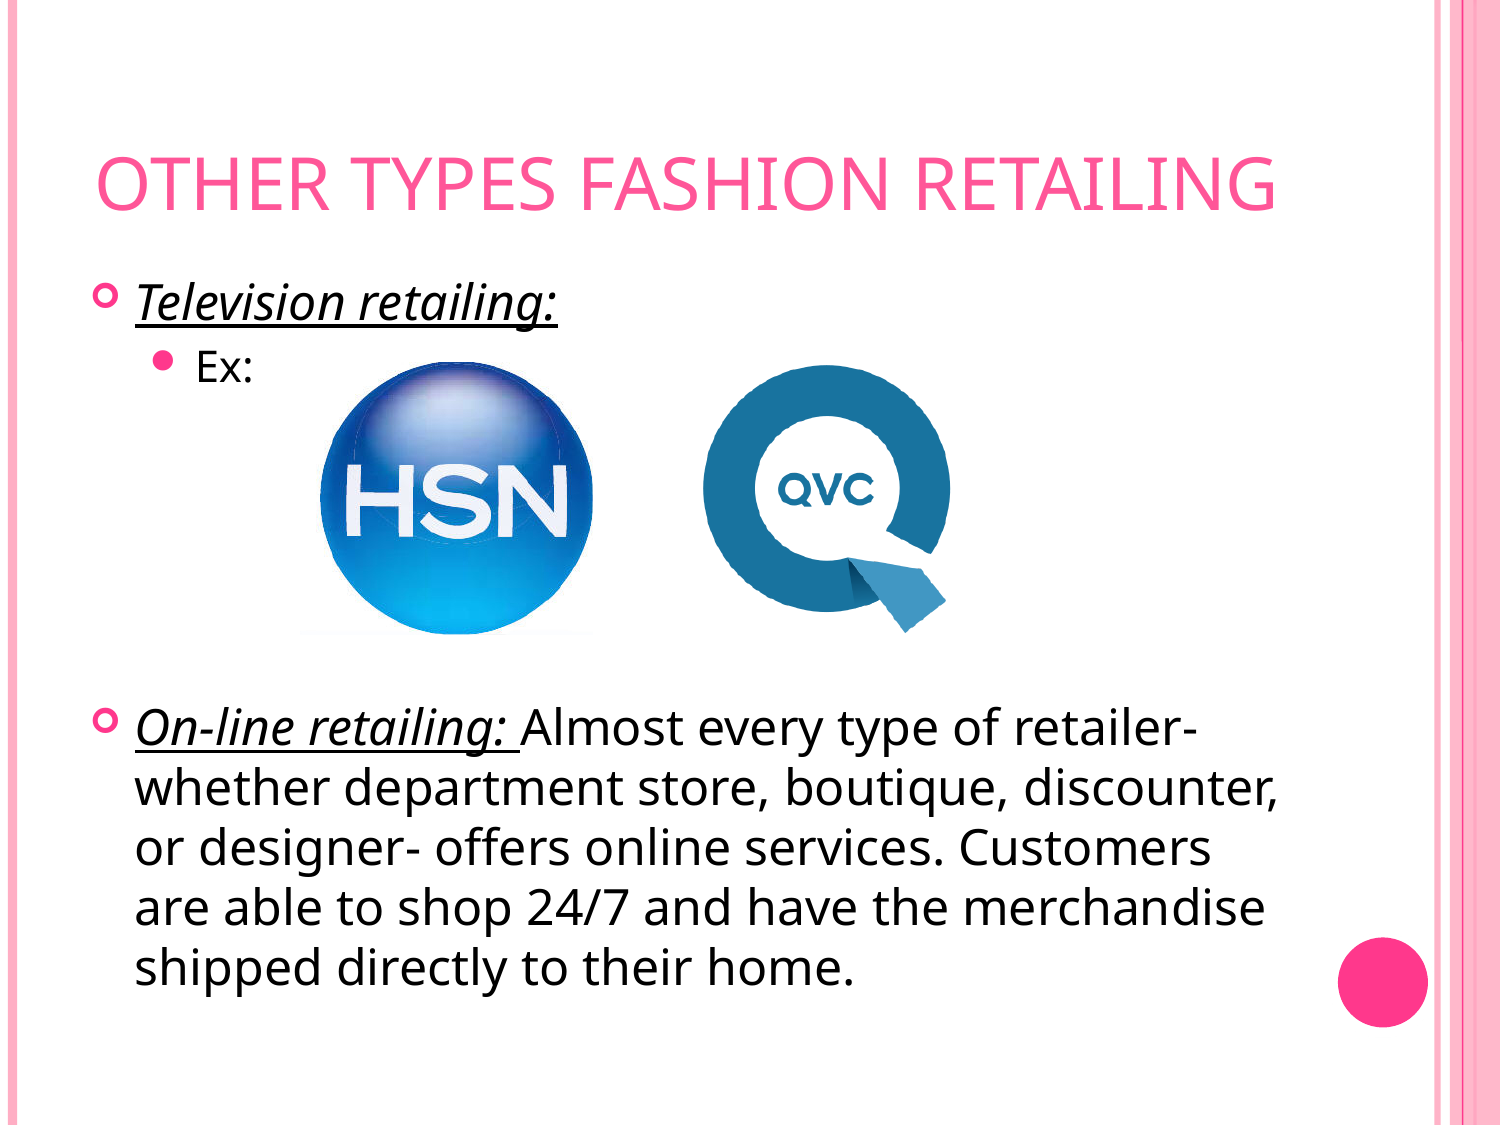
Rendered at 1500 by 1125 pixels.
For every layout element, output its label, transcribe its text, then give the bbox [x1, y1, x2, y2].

list Television retailing: Ex: On-line retailing: Almost every type of retailer- whether department store, boutique, discounter, or designer- offers online services. Customers are able to shop 24/7 and have the merchandise shipped directly to their home. [75, 262, 1300, 1062]
picture [299, 362, 594, 636]
picture [700, 362, 954, 636]
title Other Types Fashion Retailing [75, 45, 1300, 233]
